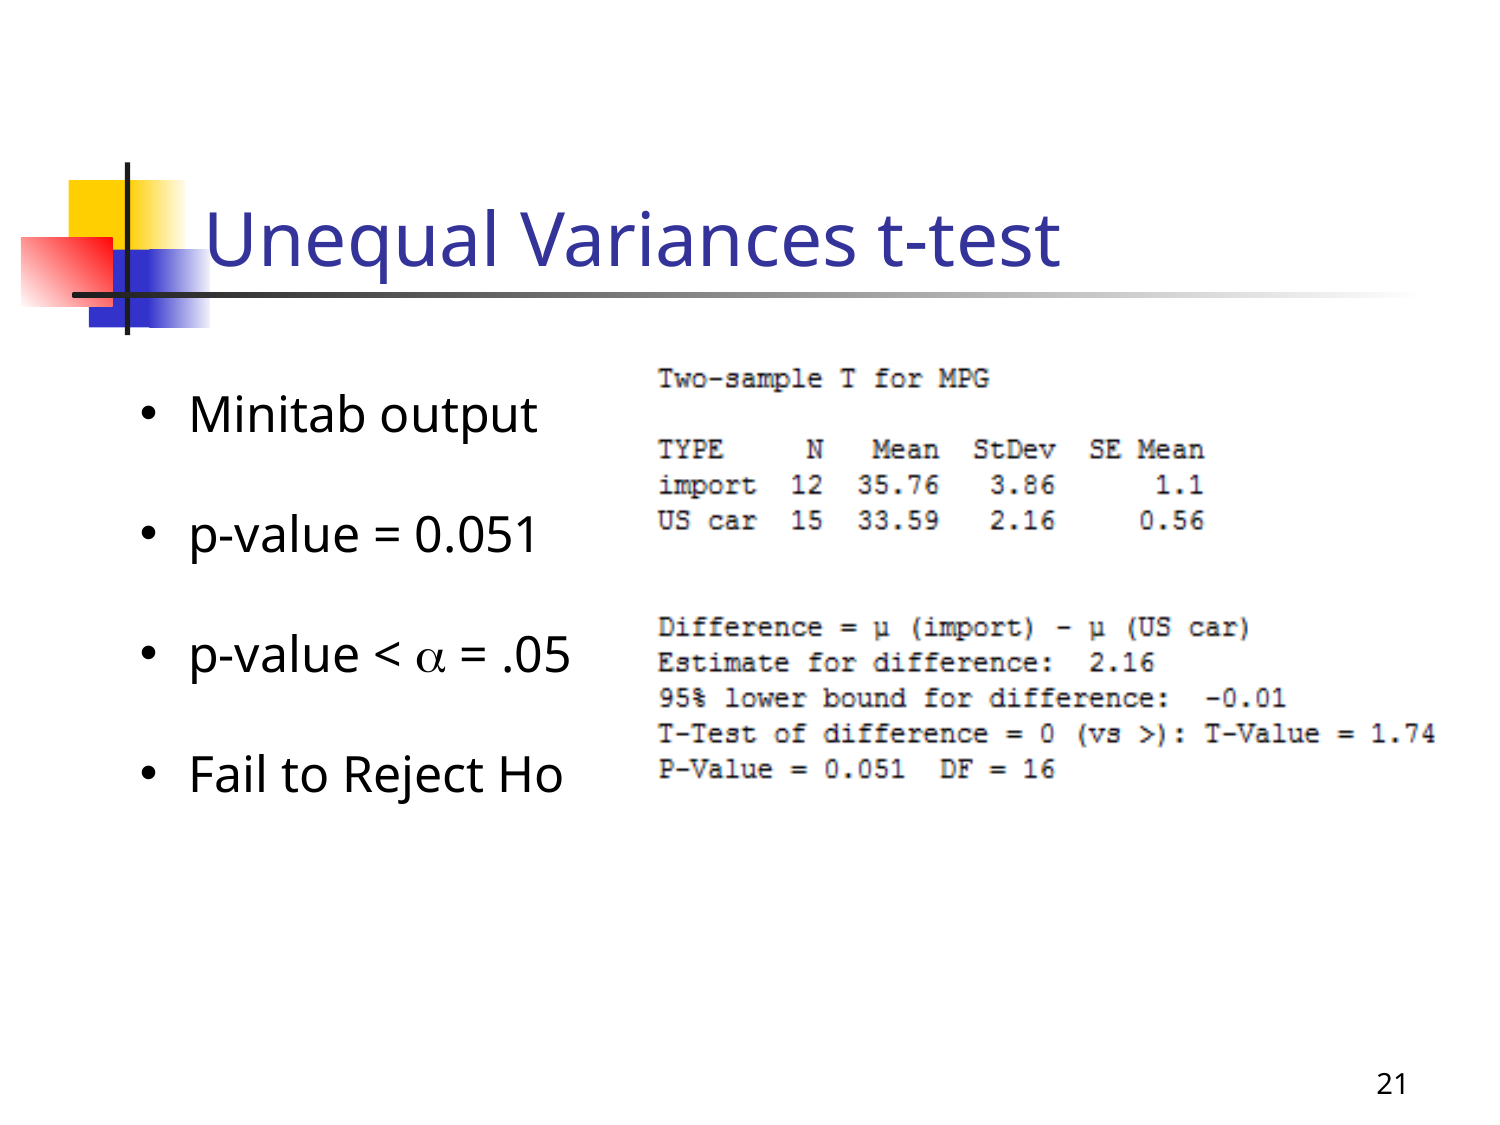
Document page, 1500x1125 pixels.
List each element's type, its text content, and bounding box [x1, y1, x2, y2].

slide_number 21 [1112, 1037, 1426, 1113]
title Unequal Variances t-test [188, 101, 1468, 289]
text_box Minitab output p-value = 0.051 p-value < a = .05 Fail to Reject Ho [125, 374, 600, 930]
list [649, 362, 1454, 801]
